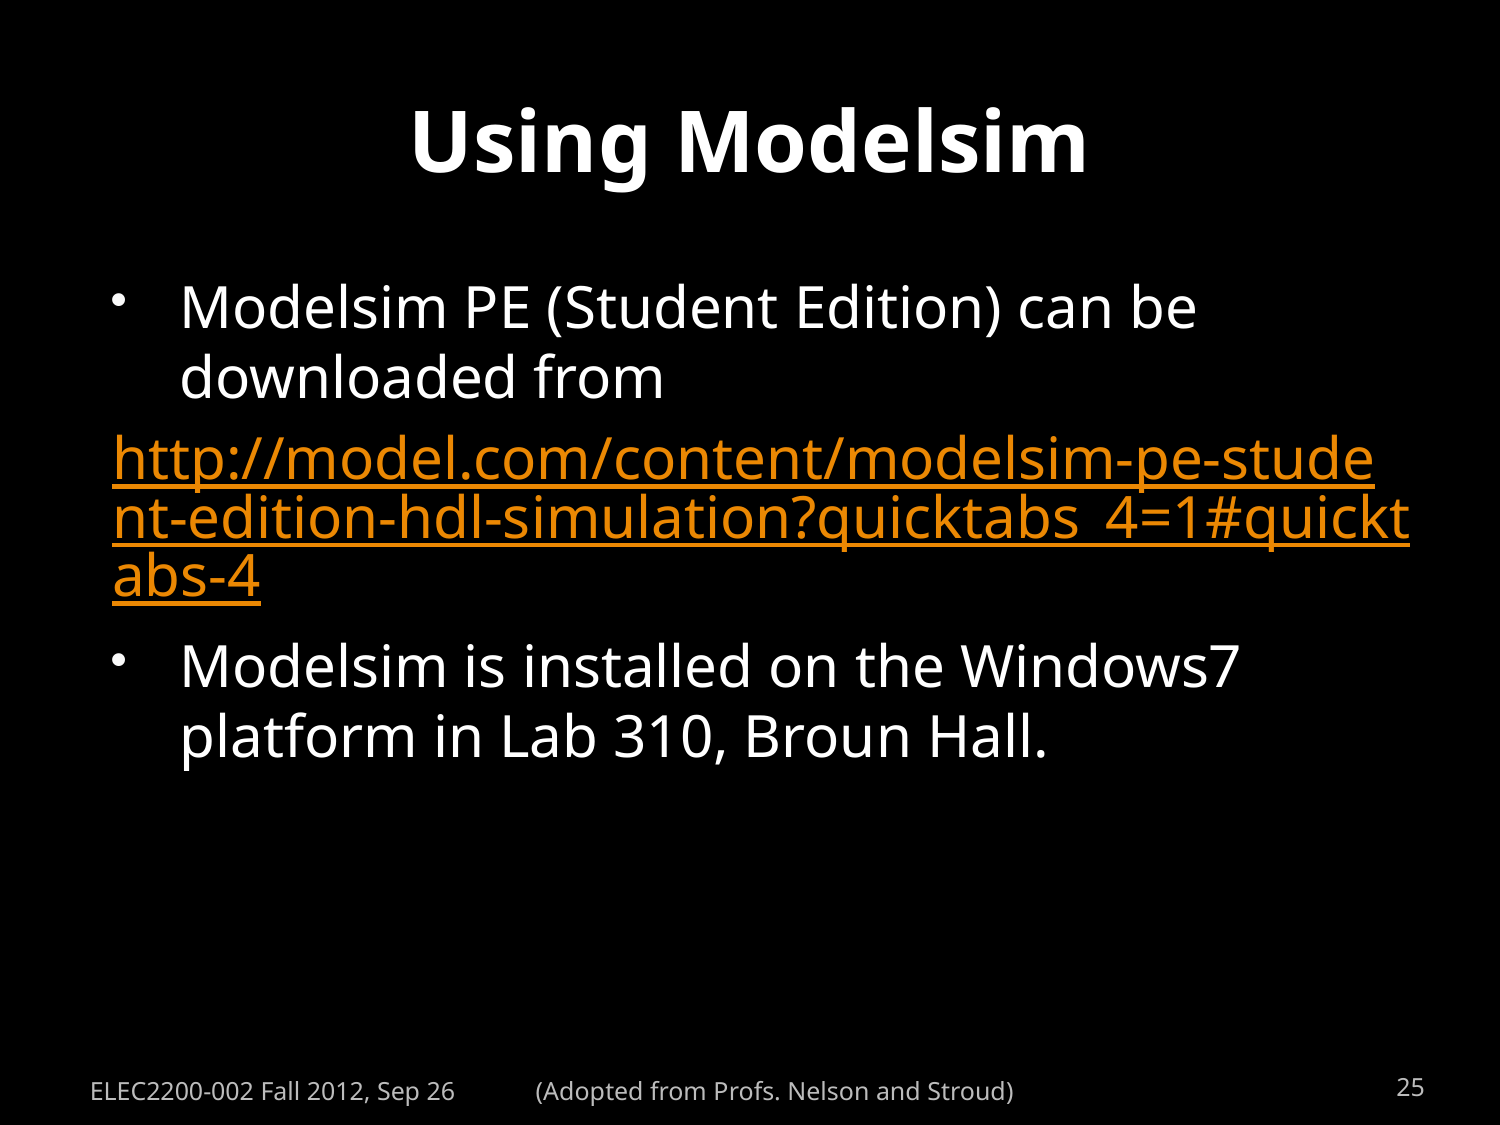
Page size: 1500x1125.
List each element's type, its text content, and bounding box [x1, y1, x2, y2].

list Modelsim PE (Student Edition) can be downloaded from http://model.com/content/modelsim-pe-student-edition-hdl-simulation?quicktabs_4=1#quicktabs-4 Modelsim is installed on the Windows7 platform in Lab 310, Broun Hall. [75, 262, 1425, 1035]
footer (Adopted from Profs. Nelson and Stroud) [512, 1052, 1038, 1113]
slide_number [75, 1052, 475, 1113]
slide_number 25 [1299, 1052, 1425, 1113]
title Using Modelsim [75, 45, 1425, 233]
